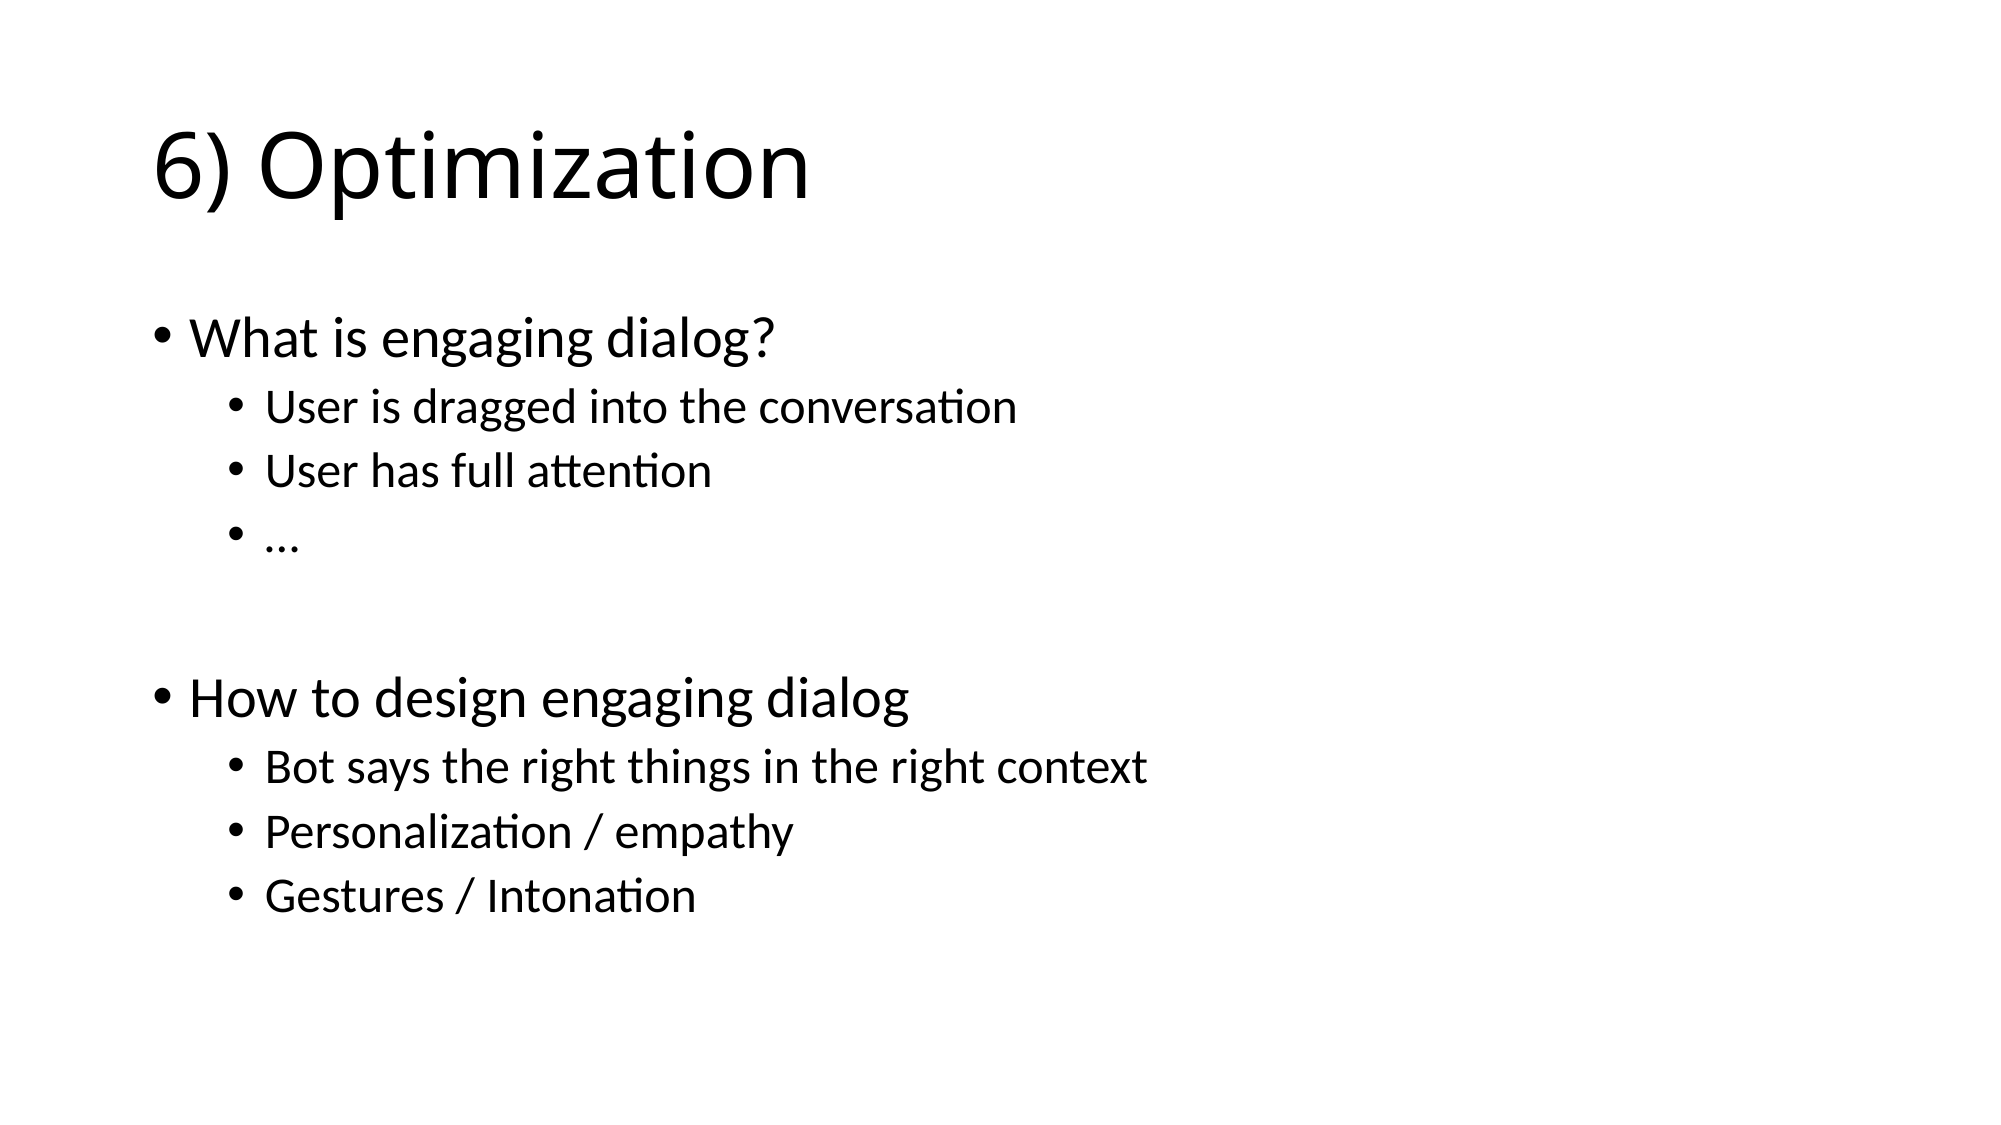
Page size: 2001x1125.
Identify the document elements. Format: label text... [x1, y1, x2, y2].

list What is engaging dialog? User is dragged into the conversation User has full attention … How to design engaging dialog Bot says the right things in the right context Personalization / empathy Gestures / Intonation [137, 299, 1863, 1014]
title 6) Optimization [137, 59, 1863, 278]
